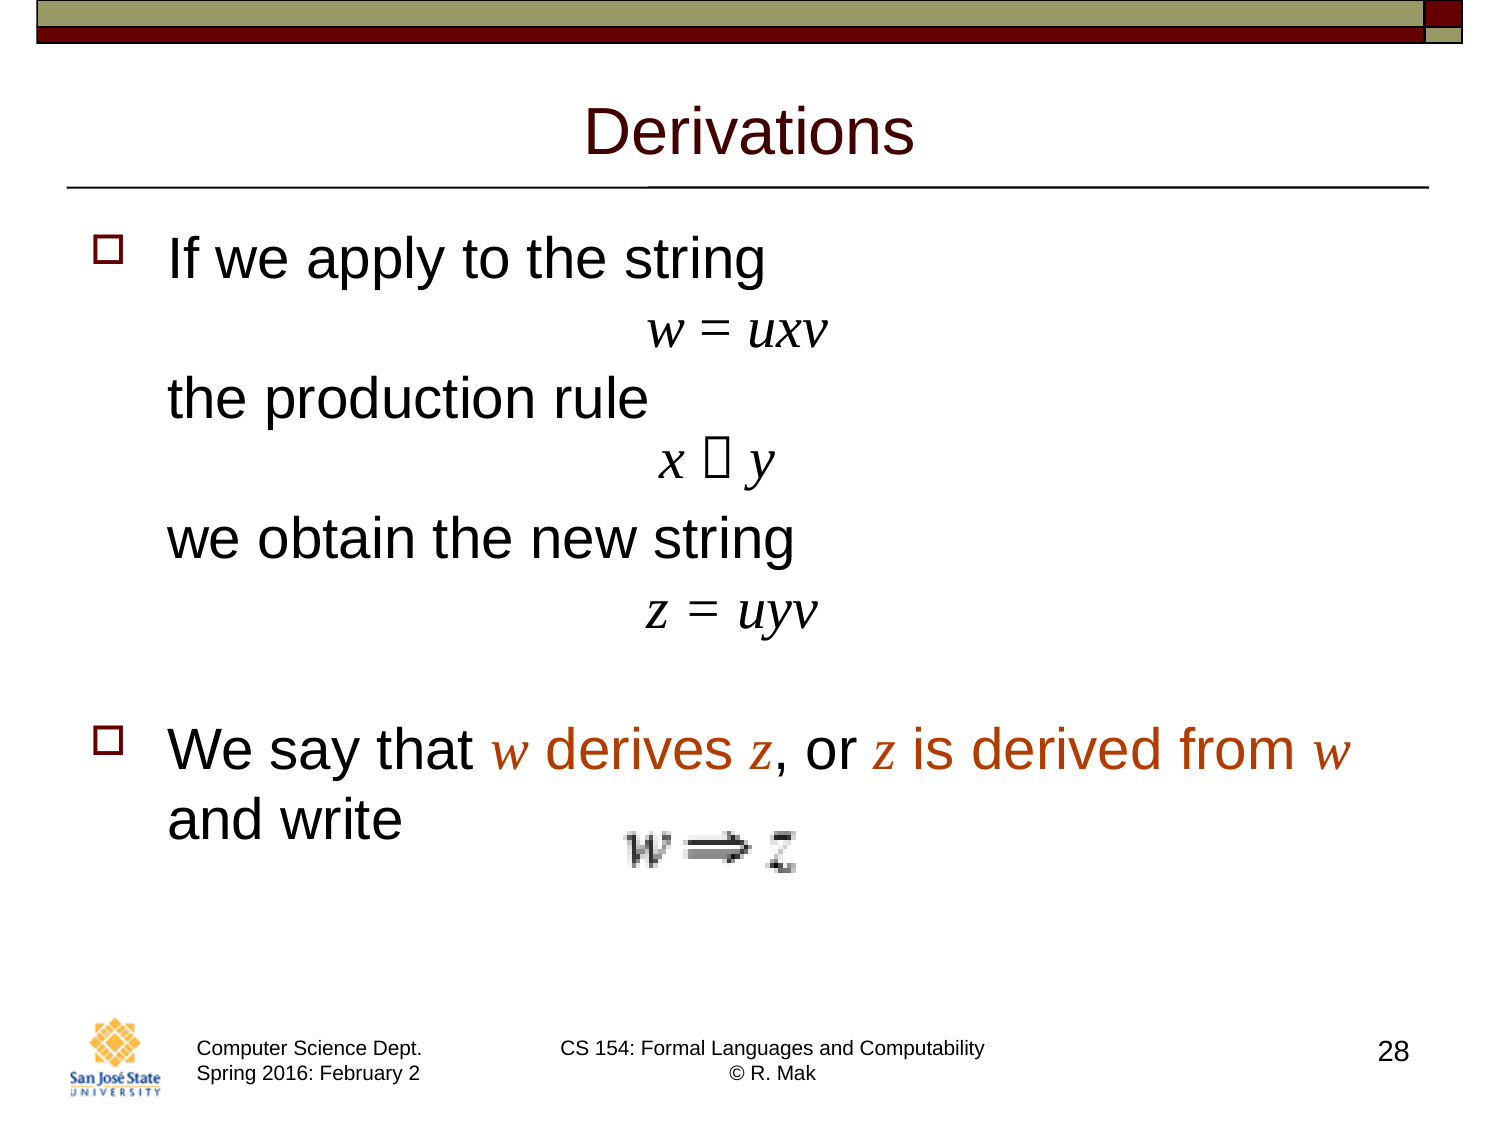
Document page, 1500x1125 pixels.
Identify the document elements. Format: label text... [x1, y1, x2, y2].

text_box x  y [644, 412, 791, 498]
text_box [614, 817, 801, 878]
title Derivations [75, 67, 1425, 175]
picture [60, 1012, 166, 1112]
text_box w = uxv [631, 281, 843, 367]
list If we apply to the string the production rule we obtain the new string We say that w derives z, or z is derived from w and write [75, 212, 1425, 1006]
slide_number 28 [1112, 1025, 1425, 1100]
text_box z = uyv [631, 562, 834, 648]
